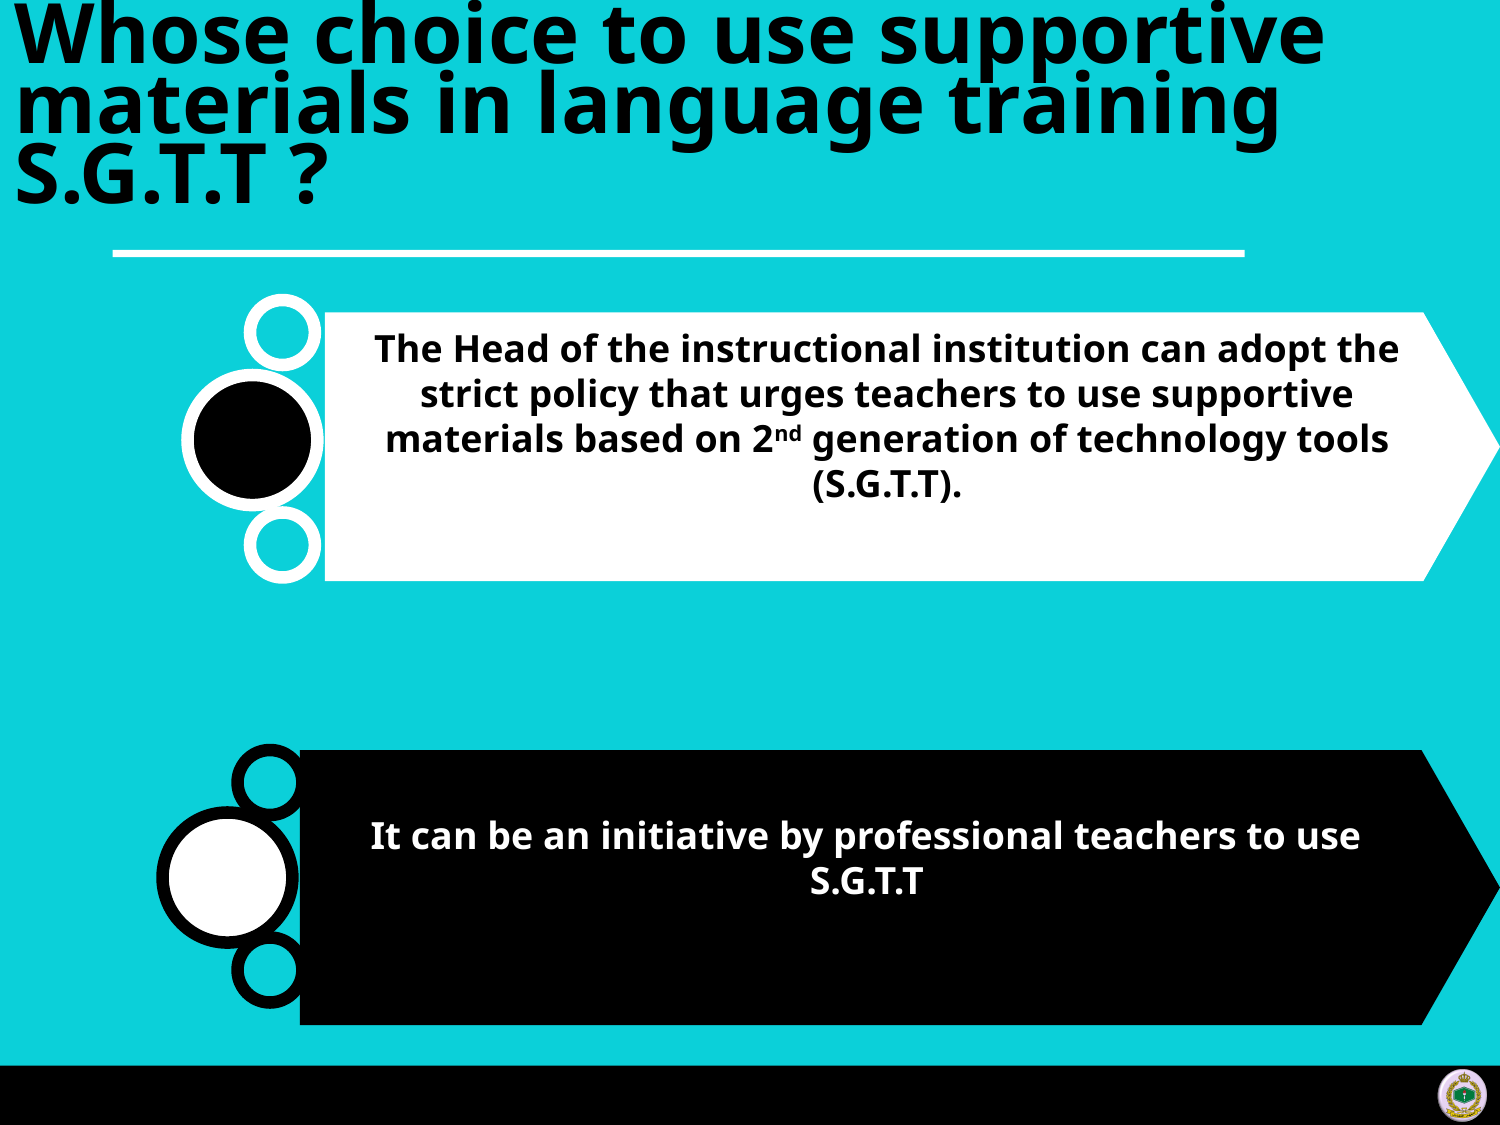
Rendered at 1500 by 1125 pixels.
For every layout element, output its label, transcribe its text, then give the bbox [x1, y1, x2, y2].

text_box [187, 375, 318, 506]
text_box [237, 937, 303, 1003]
text_box [0, 1065, 1500, 1125]
text_box [249, 299, 315, 366]
text_box [112, 249, 1245, 258]
text_box The Head of the instructional institution can adopt the strict policy that urges teachers to use supportive materials based on 2nd generation of technology tools (S.G.T.T). [350, 324, 1425, 563]
text_box [162, 812, 293, 943]
picture [1437, 1069, 1490, 1122]
text_box Whose choice to use supportive materials in language training S.G.T.T ? [0, 0, 1500, 225]
text_box [237, 750, 303, 816]
text_box [299, 750, 1500, 1026]
text_box [324, 312, 1500, 582]
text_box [337, 812, 1413, 1001]
text_box [249, 512, 315, 578]
